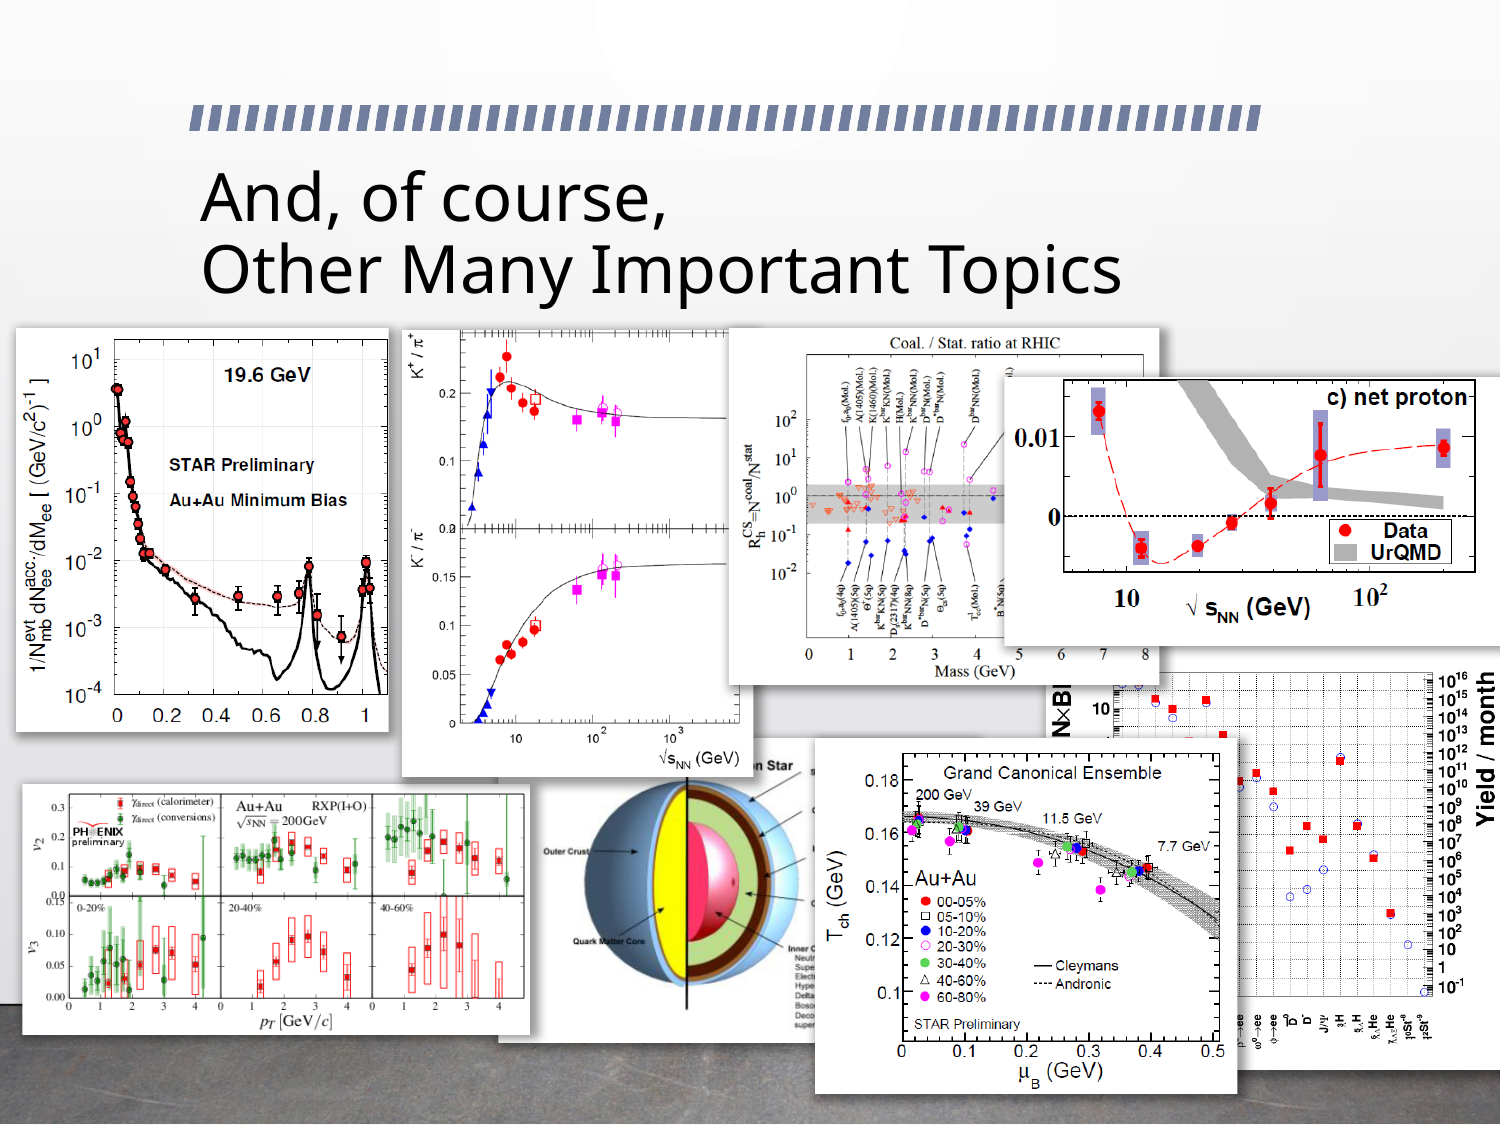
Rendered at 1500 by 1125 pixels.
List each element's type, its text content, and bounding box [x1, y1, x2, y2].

picture [15, 328, 389, 732]
title And, of course, Other Many Important Topics [185, 156, 1264, 329]
picture [0, 328, 1500, 1124]
